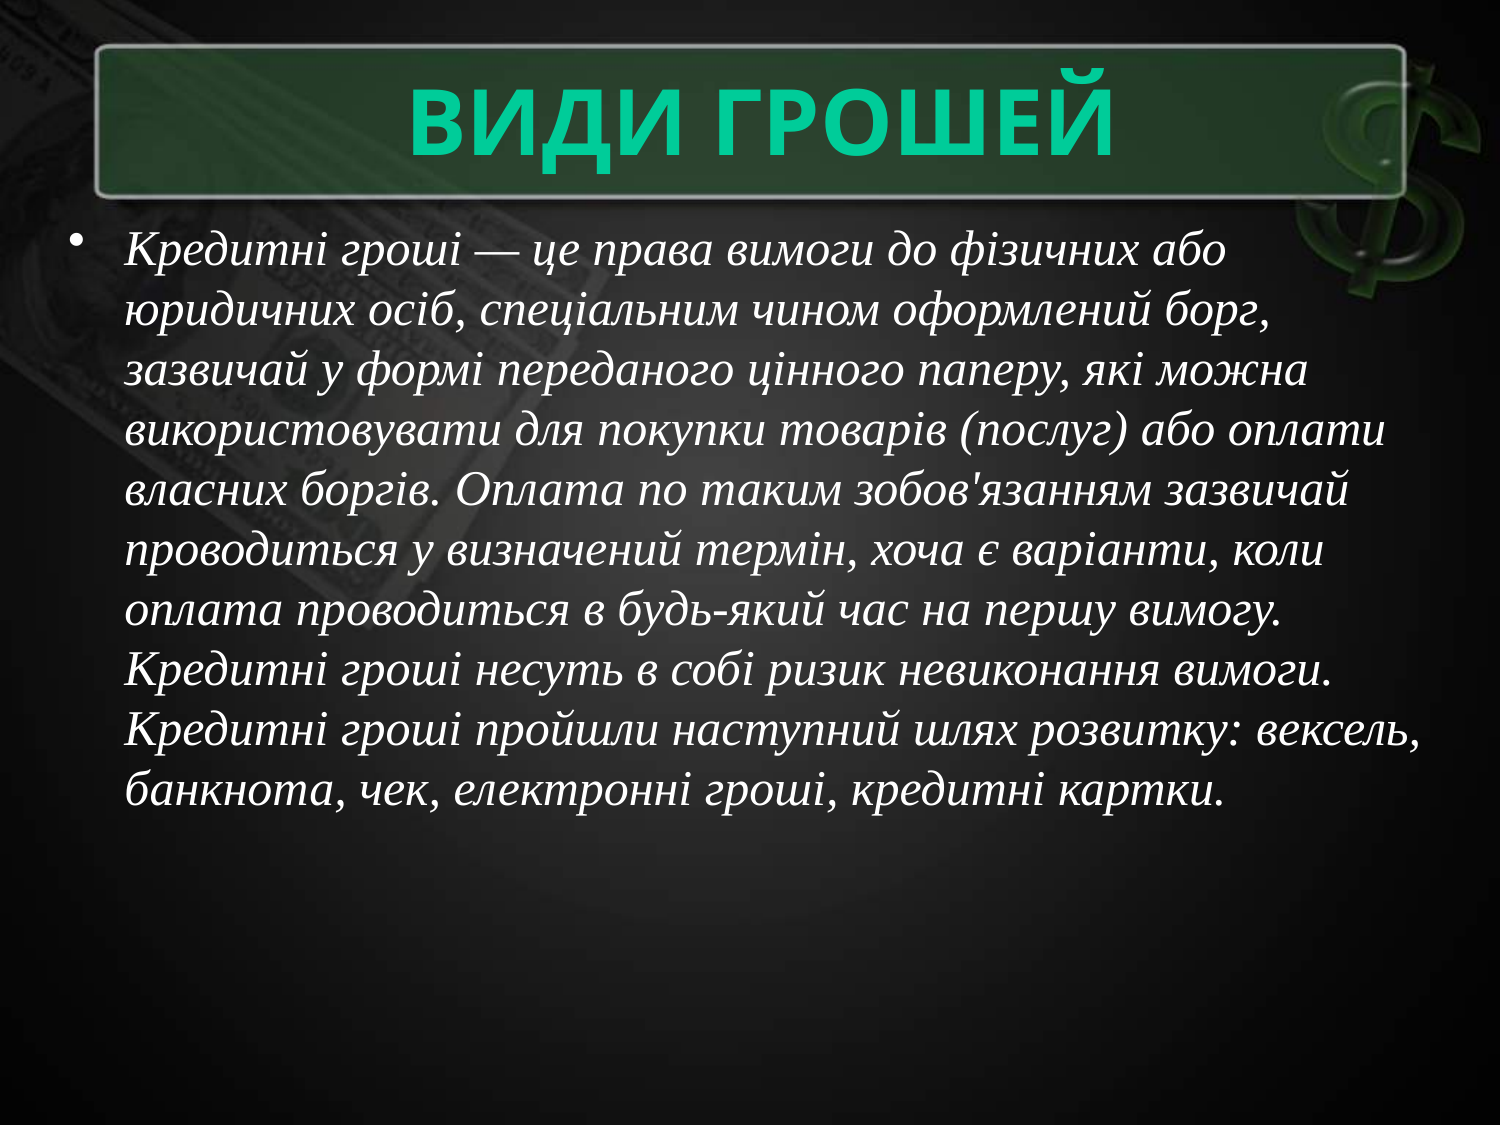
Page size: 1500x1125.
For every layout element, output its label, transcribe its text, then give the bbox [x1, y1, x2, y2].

list Кредитні гроші — це права вимоги до фізичних або юридичних осіб, спеціальним чином оформлений борг, зазвичай у формі переданого цінного паперу, які можна використовувати для покупки товарів (послуг) або оплати власних боргів. Оплата по таким зобов'язанням зазвичай проводиться у визначений термін, хоча є варіанти, коли оплата проводиться в будь-який час на першу вимогу. Кредитні гроші несуть в собі ризик невиконання вимоги. Кредитні гроші пройшли наступний шлях розвитку: вексель, банкнота, чек, електронні гроші, кредитні картки. [52, 207, 1448, 996]
text_box Види грошей [147, 54, 1378, 184]
picture [0, 0, 1500, 1125]
